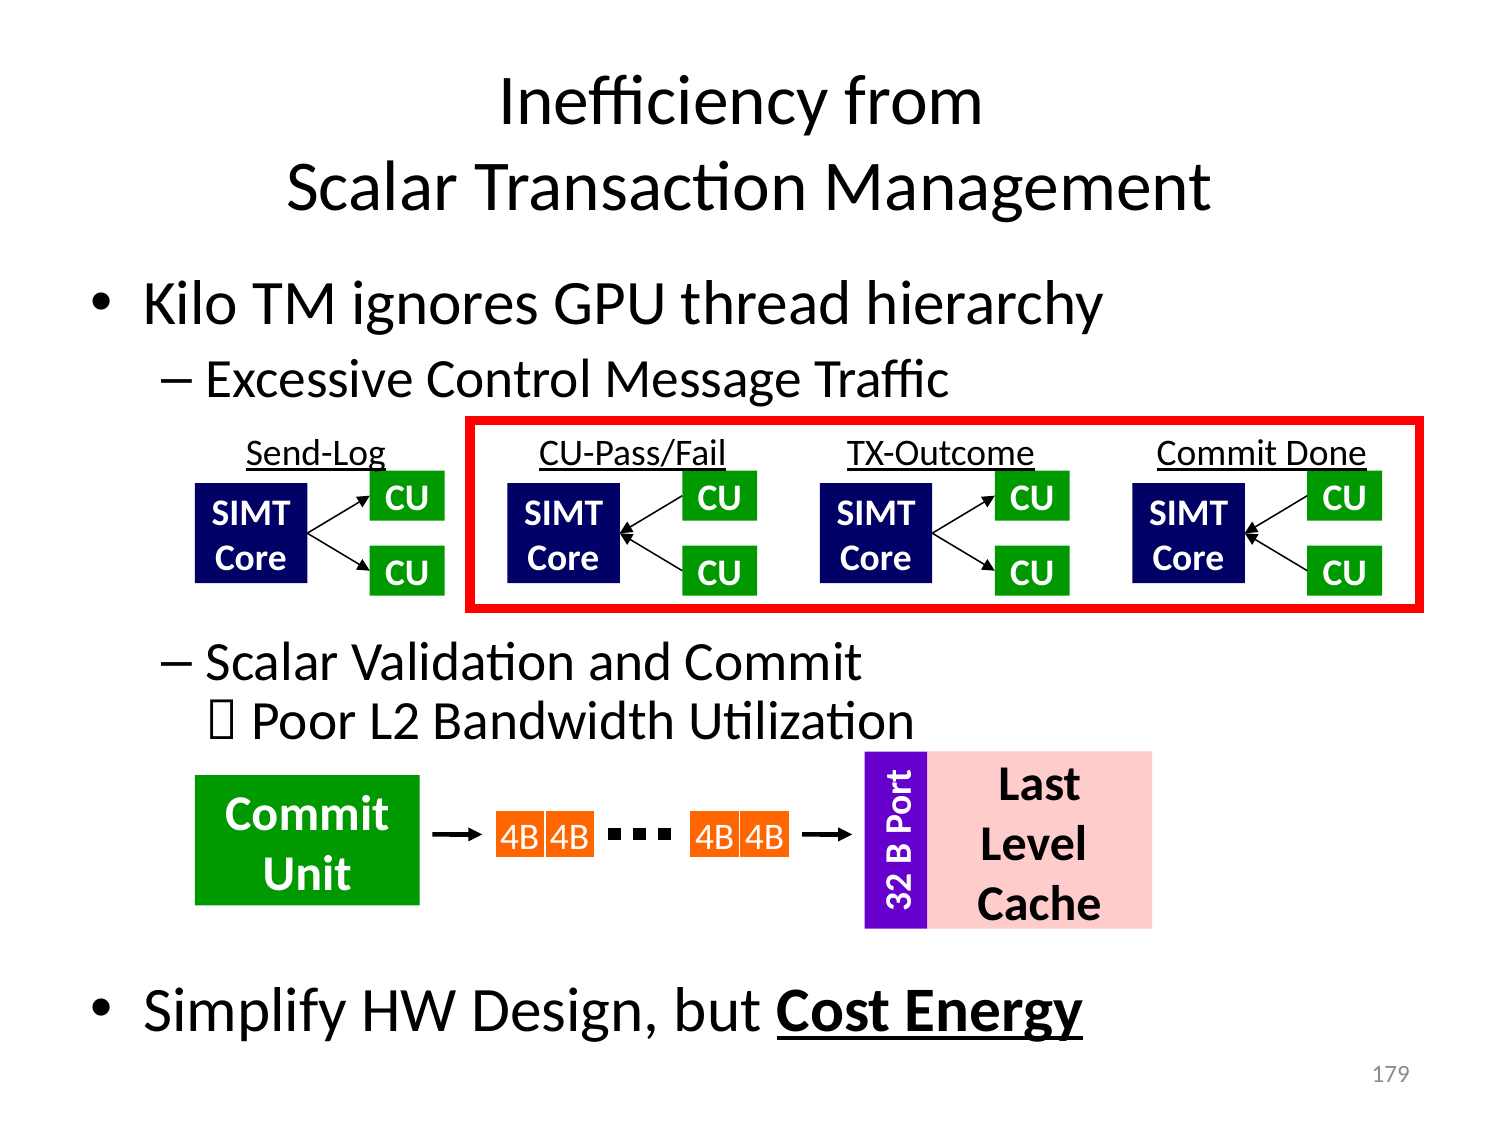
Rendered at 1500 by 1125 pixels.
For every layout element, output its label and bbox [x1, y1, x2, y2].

title [75, 45, 1425, 233]
text_box [74, 262, 1425, 1059]
slide_number [1074, 1059, 1425, 1103]
